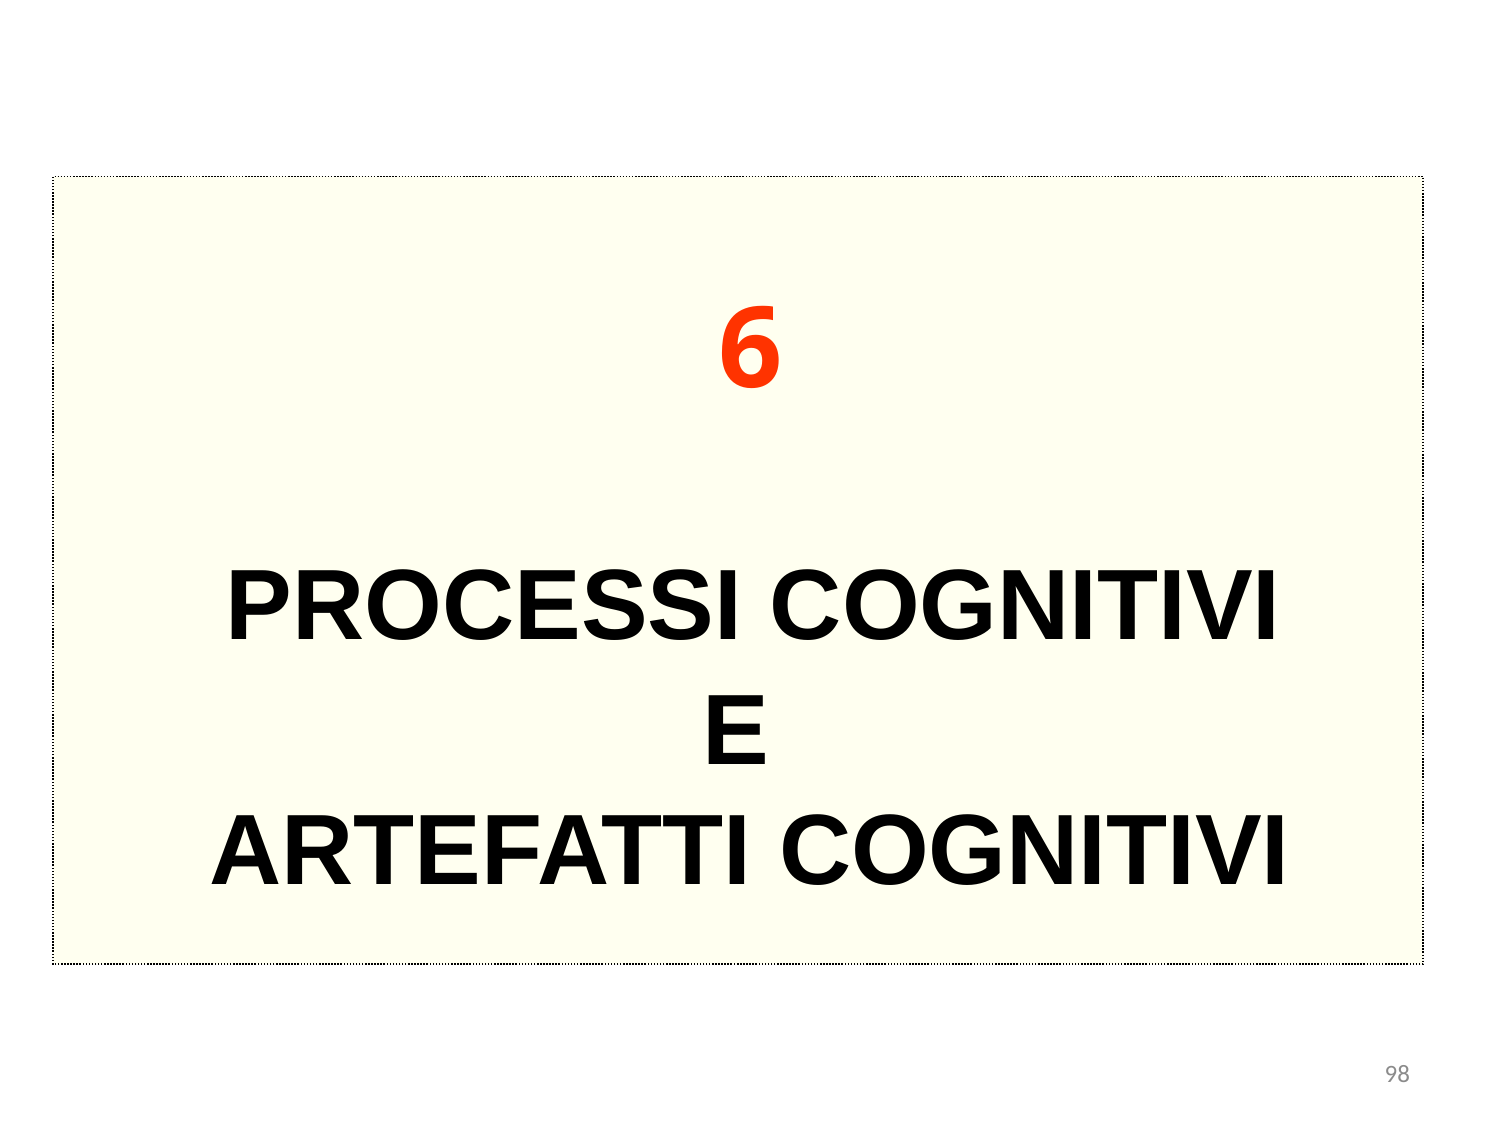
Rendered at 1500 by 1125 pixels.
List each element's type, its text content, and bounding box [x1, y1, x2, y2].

text_box [53, 176, 1424, 965]
text_box 6 PROCESSI COGNITIVI E ARTEFATTI COGNITIVI [100, 267, 1400, 912]
slide_number 98 [1074, 1042, 1425, 1103]
